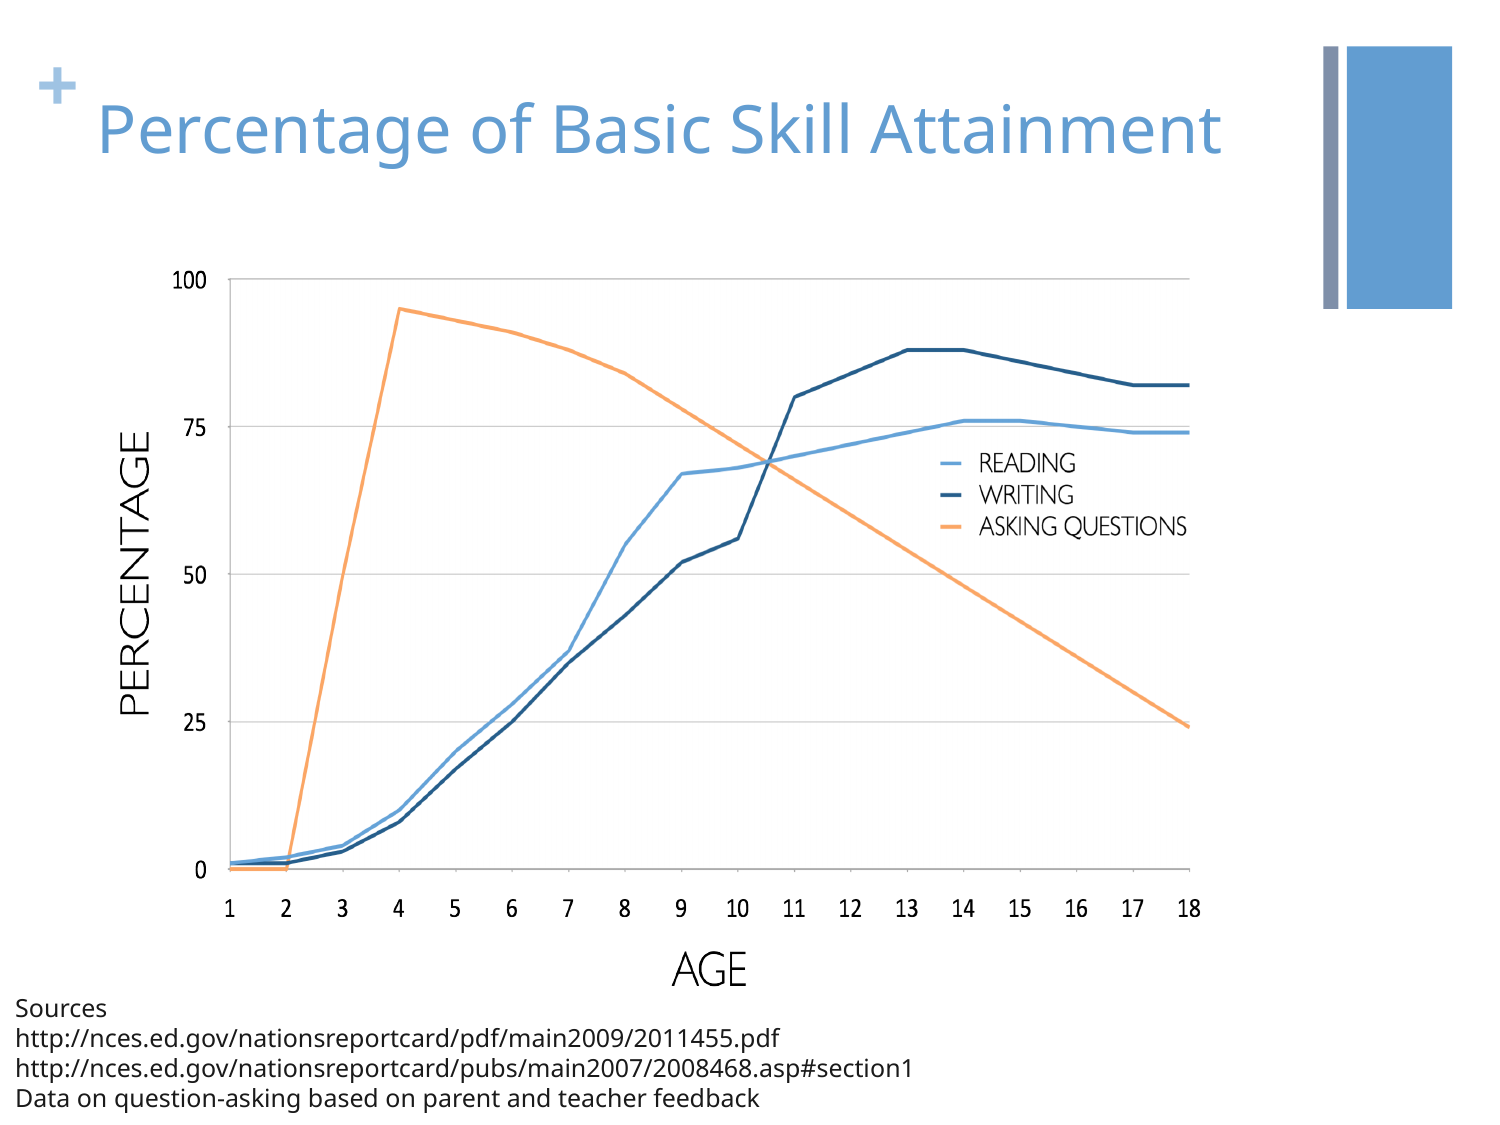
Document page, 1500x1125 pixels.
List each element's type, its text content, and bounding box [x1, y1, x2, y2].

picture [110, 245, 1206, 997]
title Percentage of Basic Skill Attainment [81, 79, 1322, 263]
text_box Sources http://nces.ed.gov/nationsreportcard/pdf/main2009/2011455.pdf http://nces.ed.gov/nationsreportcard/pubs/main2007/2008468.asp#section1 Data on question-asking based on parent and teacher feedback [15, 992, 1360, 1036]
